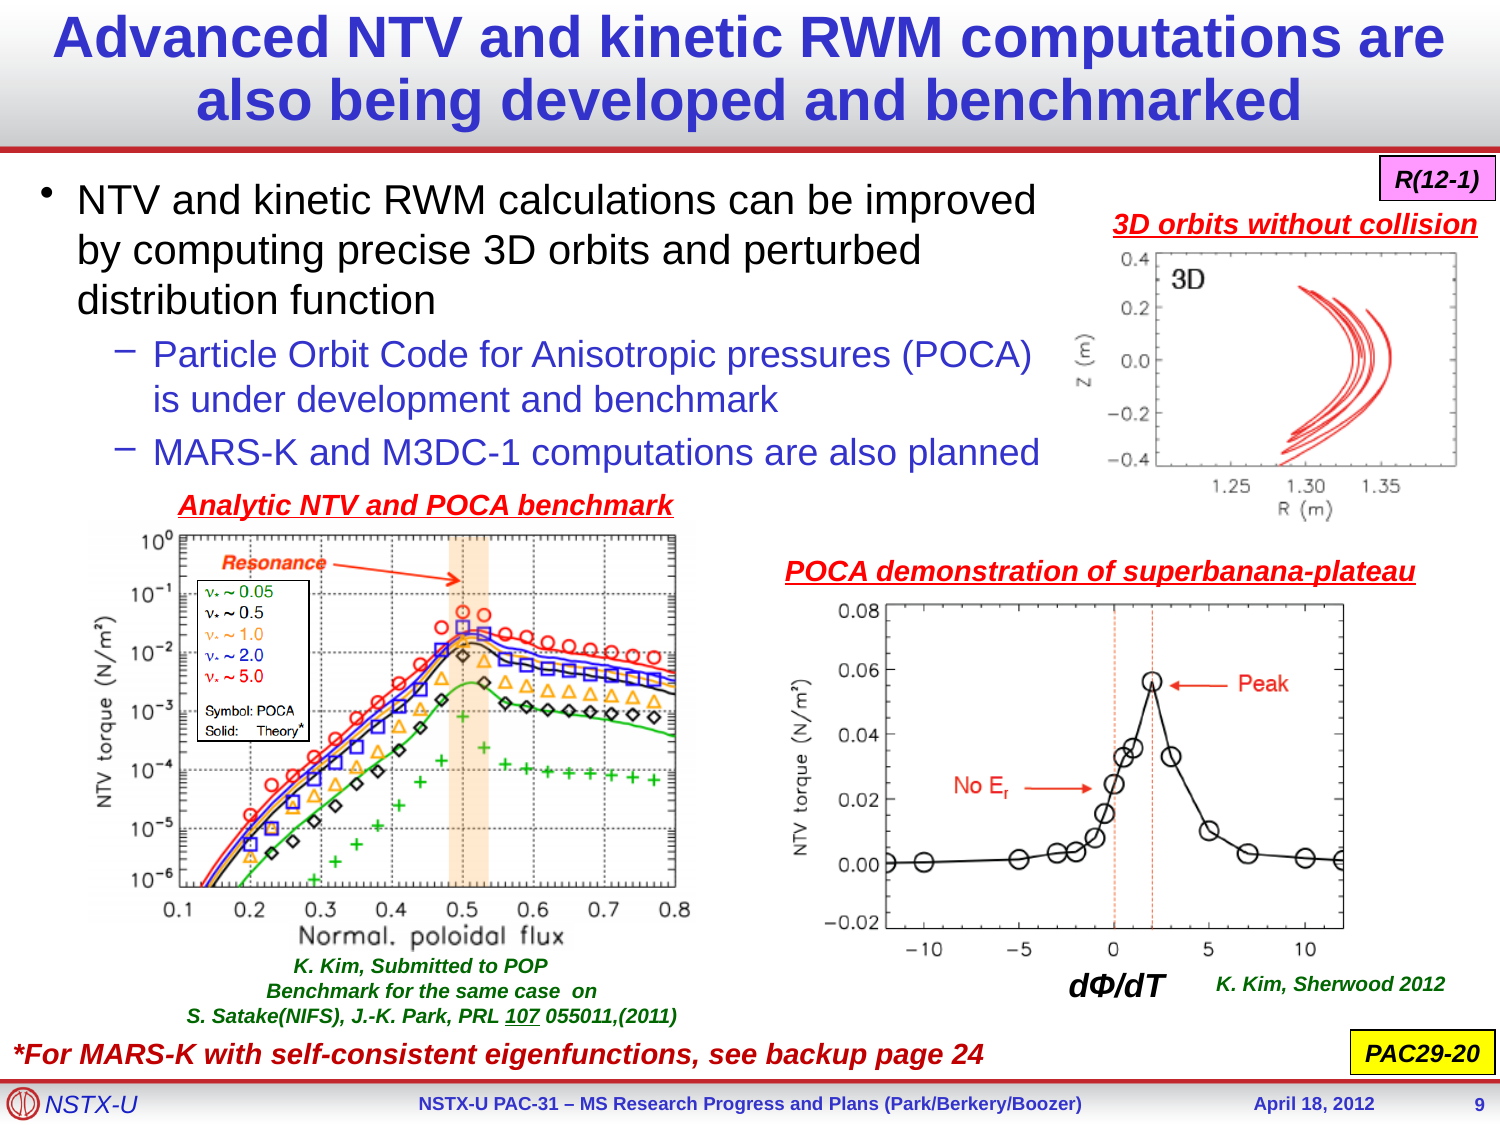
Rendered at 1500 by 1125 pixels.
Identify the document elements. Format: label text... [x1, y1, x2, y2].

text_box 3D orbits without collision [1112, 205, 1479, 241]
text_box *For MARS-K with self-consistent eigenfunctions, see backup page 24 [0, 1028, 1009, 1078]
picture [0, 1079, 1500, 1125]
picture [782, 592, 1361, 963]
picture [80, 515, 701, 952]
text_box K. Kim, Submitted to POP [279, 945, 563, 970]
text_box POCA demonstration of superbanana-plateau [784, 552, 1417, 588]
text_box PAC29-20 [1350, 1029, 1496, 1075]
list NTV and kinetic RWM calculations can be improved by computing precise 3D orbits and perturbed distribution function Particle Orbit Code for Anisotropic pressures (POCA) is under development and benchmark MARS-K and M3DC-1 computations are also planned [24, 165, 1063, 1066]
title Advanced NTV and kinetic RWM computations are also being developed and benchmarked [0, 1, 1500, 140]
picture [1057, 249, 1471, 526]
text_box Analytic NTV and POCA benchmark [177, 485, 674, 514]
text_box R(12-1) [1380, 156, 1496, 201]
text_box K. Kim, Sherwood 2012 [1201, 962, 1461, 1003]
text_box dФ/dT [1053, 970, 1180, 1012]
text_box Benchmark for the same case on S. Satake(NIFS), J.-K. Park, PRL 107 055011,(2011) [171, 970, 693, 1028]
slide_number 9 [1374, 1091, 1500, 1117]
